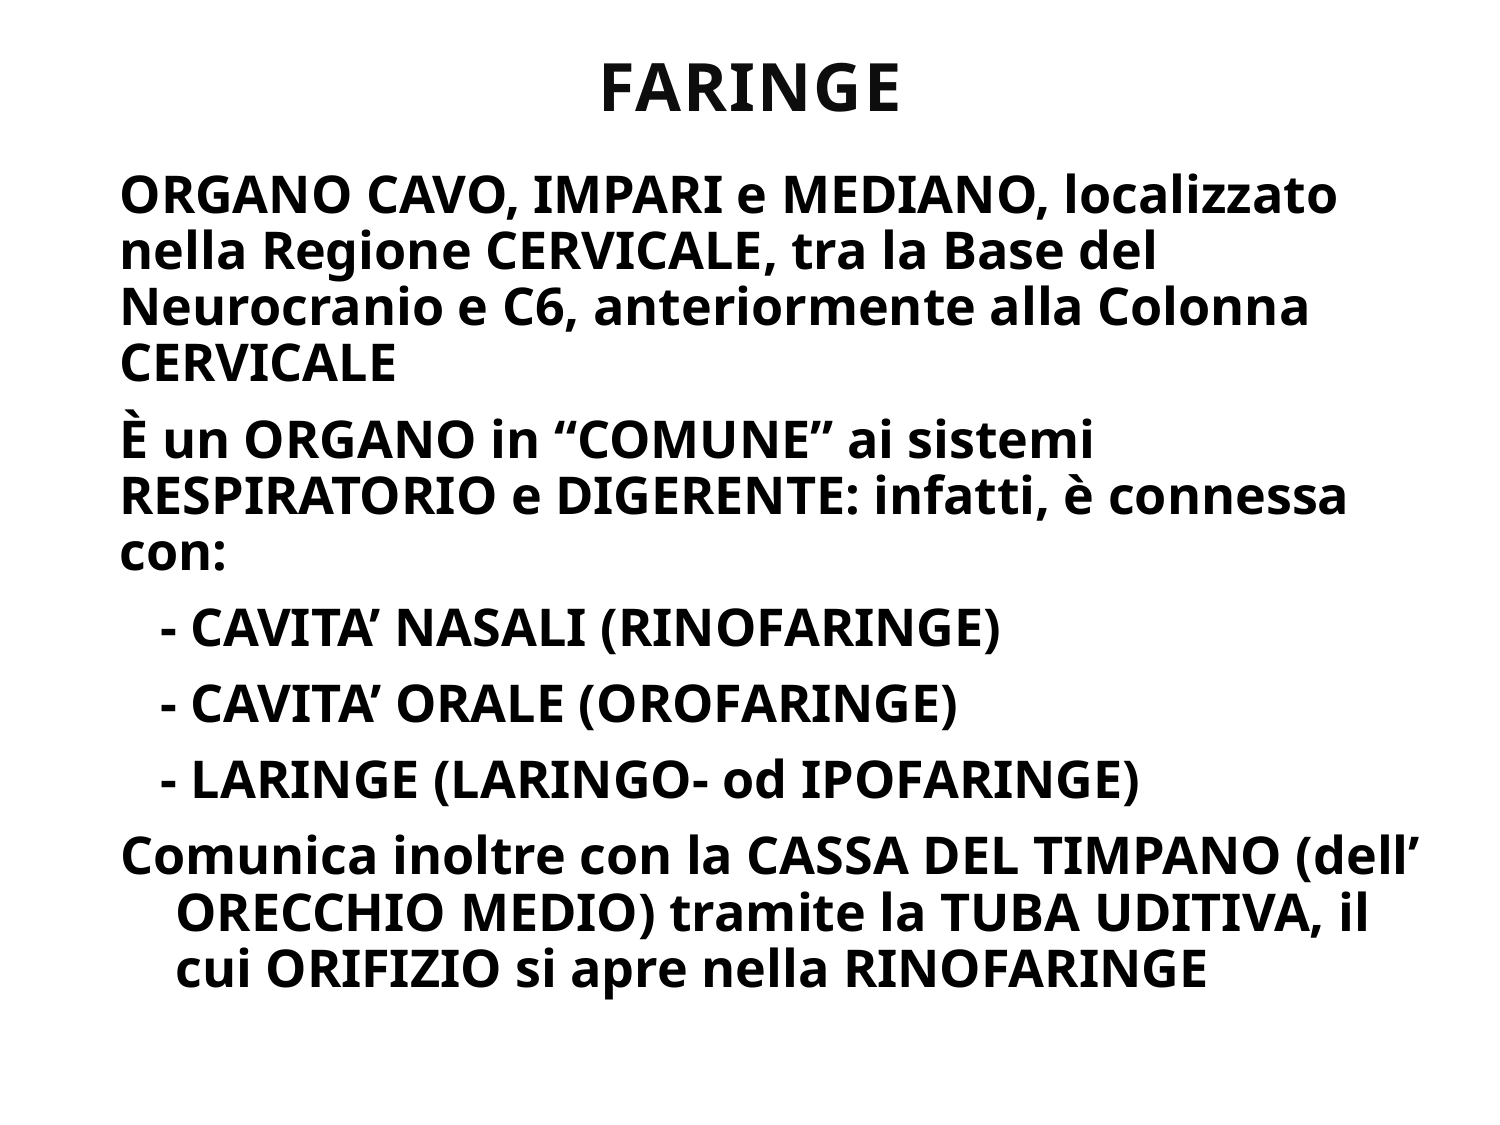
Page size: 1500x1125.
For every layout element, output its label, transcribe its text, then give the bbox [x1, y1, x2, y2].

title FARINGE [0, 23, 1500, 161]
list ORGANO CAVO, IMPARI e MEDIANO, localizzato nella Regione CERVICALE, tra la Base del Neurocranio e C6, anteriormente alla Colonna CERVICALE È un ORGANO in “COMUNE” ai sistemi RESPIRATORIO e DIGERENTE: infatti, è connessa con: - CAVITA’ NASALI (RINOFARINGE) - CAVITA’ ORALE (OROFARINGE) - LARINGE (LARINGO- od IPOFARINGE) Comunica inoltre con la CASSA DEL TIMPANO (dell’ ORECCHIO MEDIO) tramite la TUBA UDITIVA, il cui ORIFIZIO si apre nella RINOFARINGE [112, 160, 1447, 1061]
